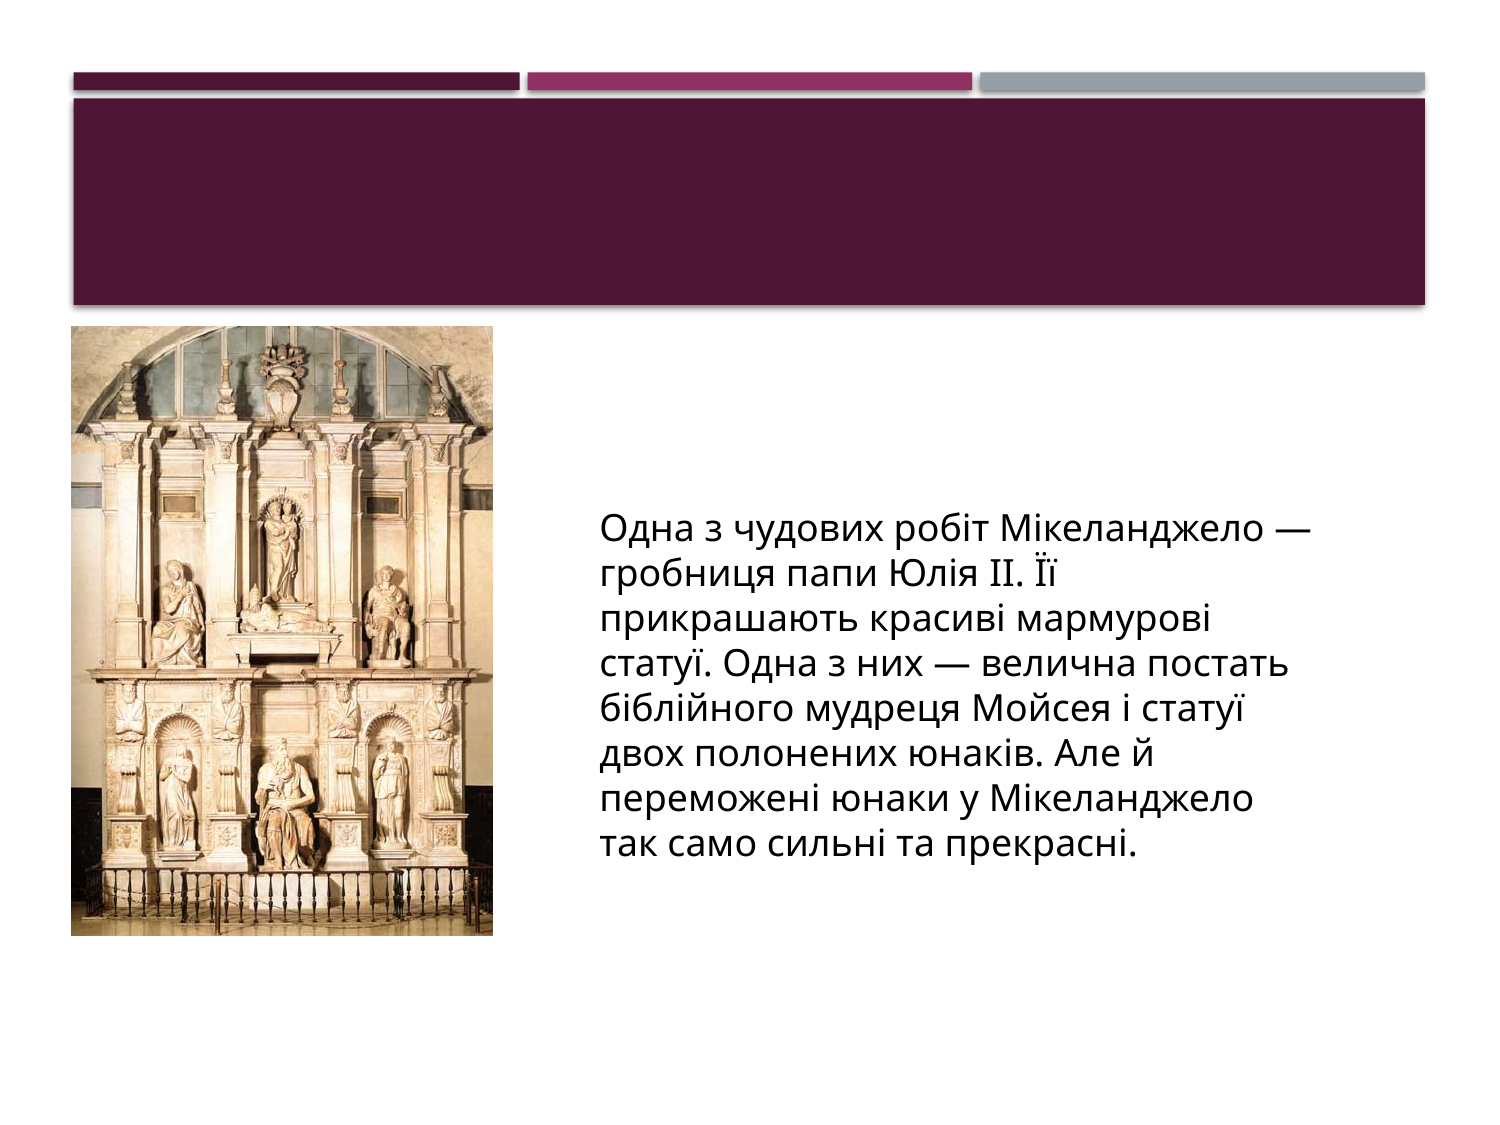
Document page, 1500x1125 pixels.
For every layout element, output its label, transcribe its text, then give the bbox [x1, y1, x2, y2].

text_box Одна з чудових робіт Мікеланджело — гробниця папи Юлія II. Її прикрашають красиві мармурові статуї. Одна з них — велична постать біблійного мудреця Мойсея і статуї двох полонених юнаків. Але й переможені юнаки у Мікеланджело так само сильні та прекрасні. [584, 496, 1335, 872]
picture [71, 325, 494, 937]
